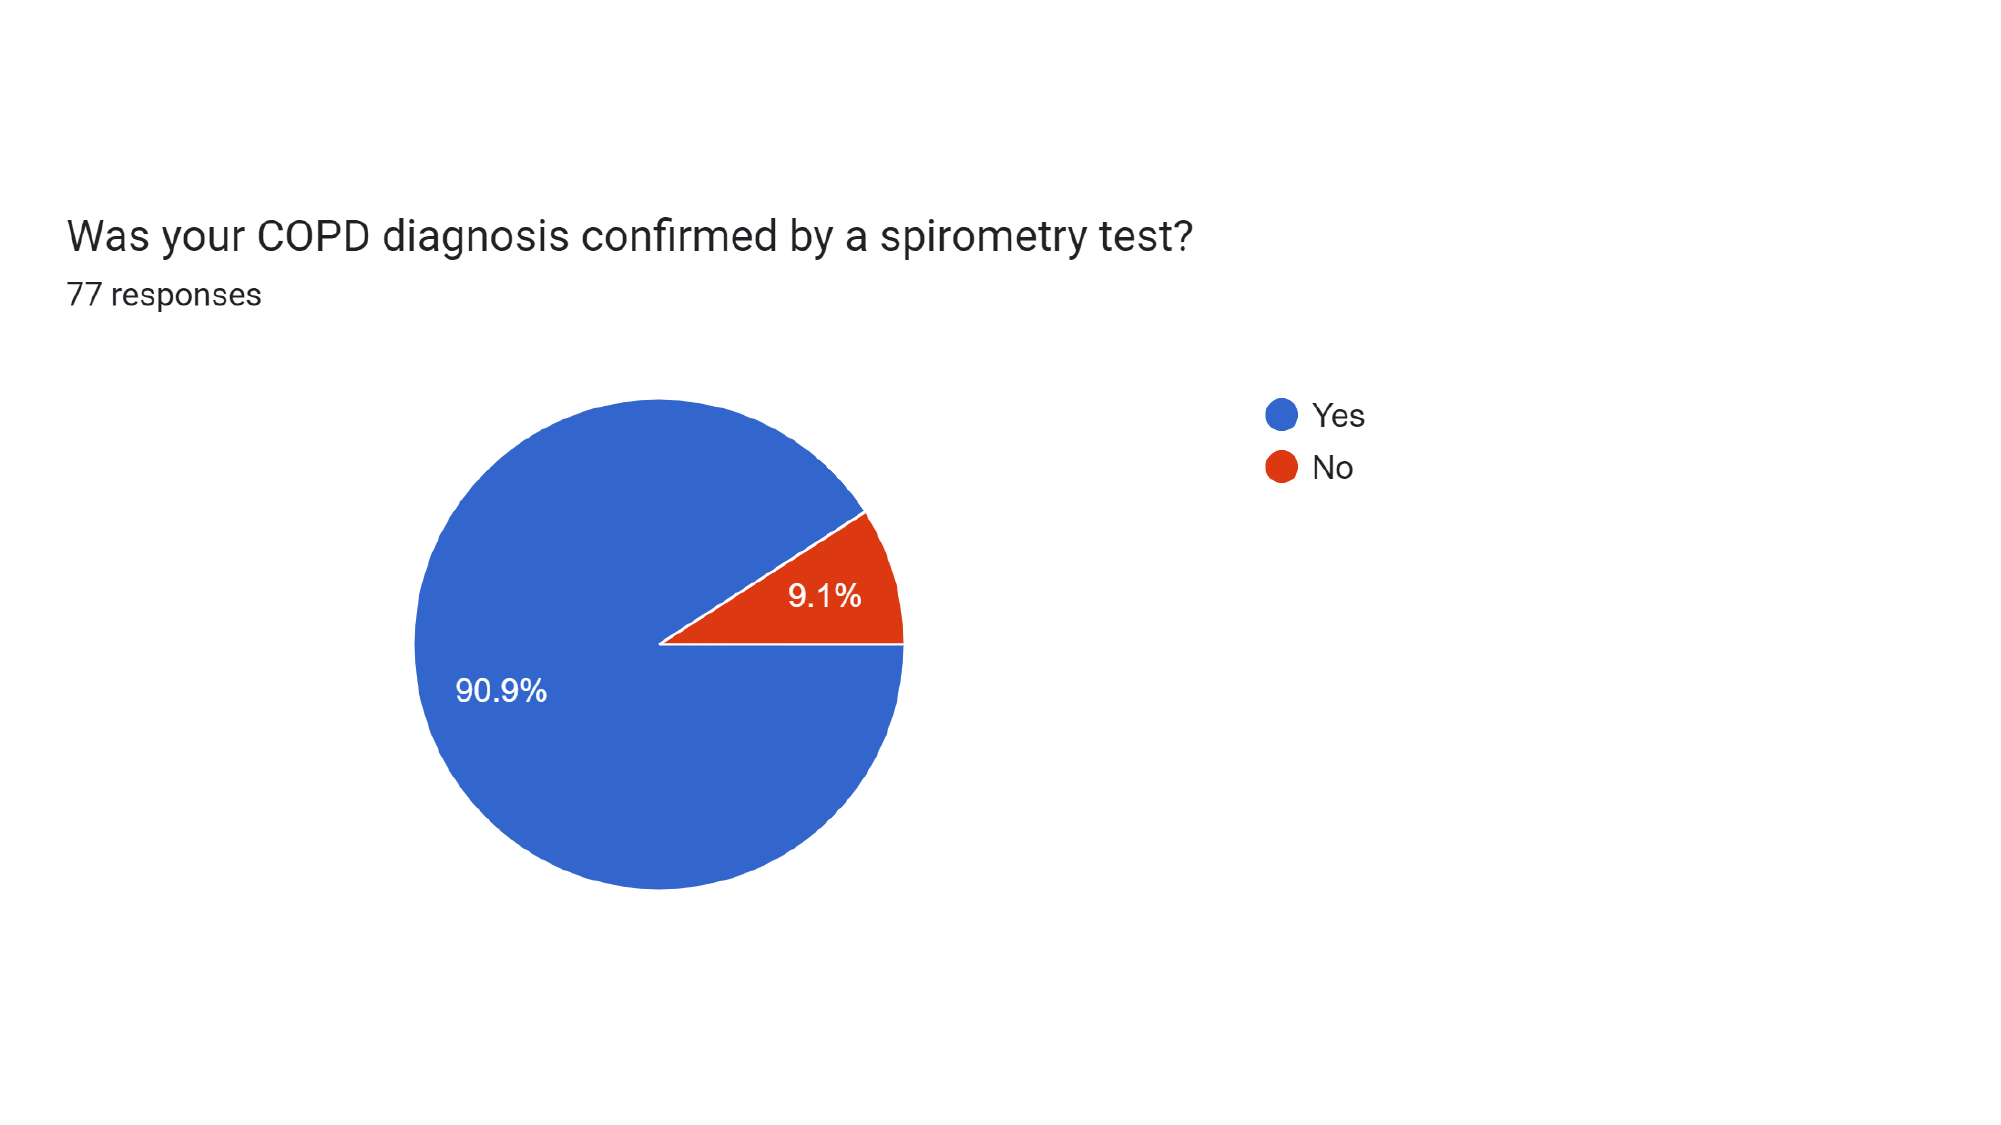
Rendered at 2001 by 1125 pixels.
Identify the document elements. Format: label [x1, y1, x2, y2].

picture [0, 141, 2000, 984]
